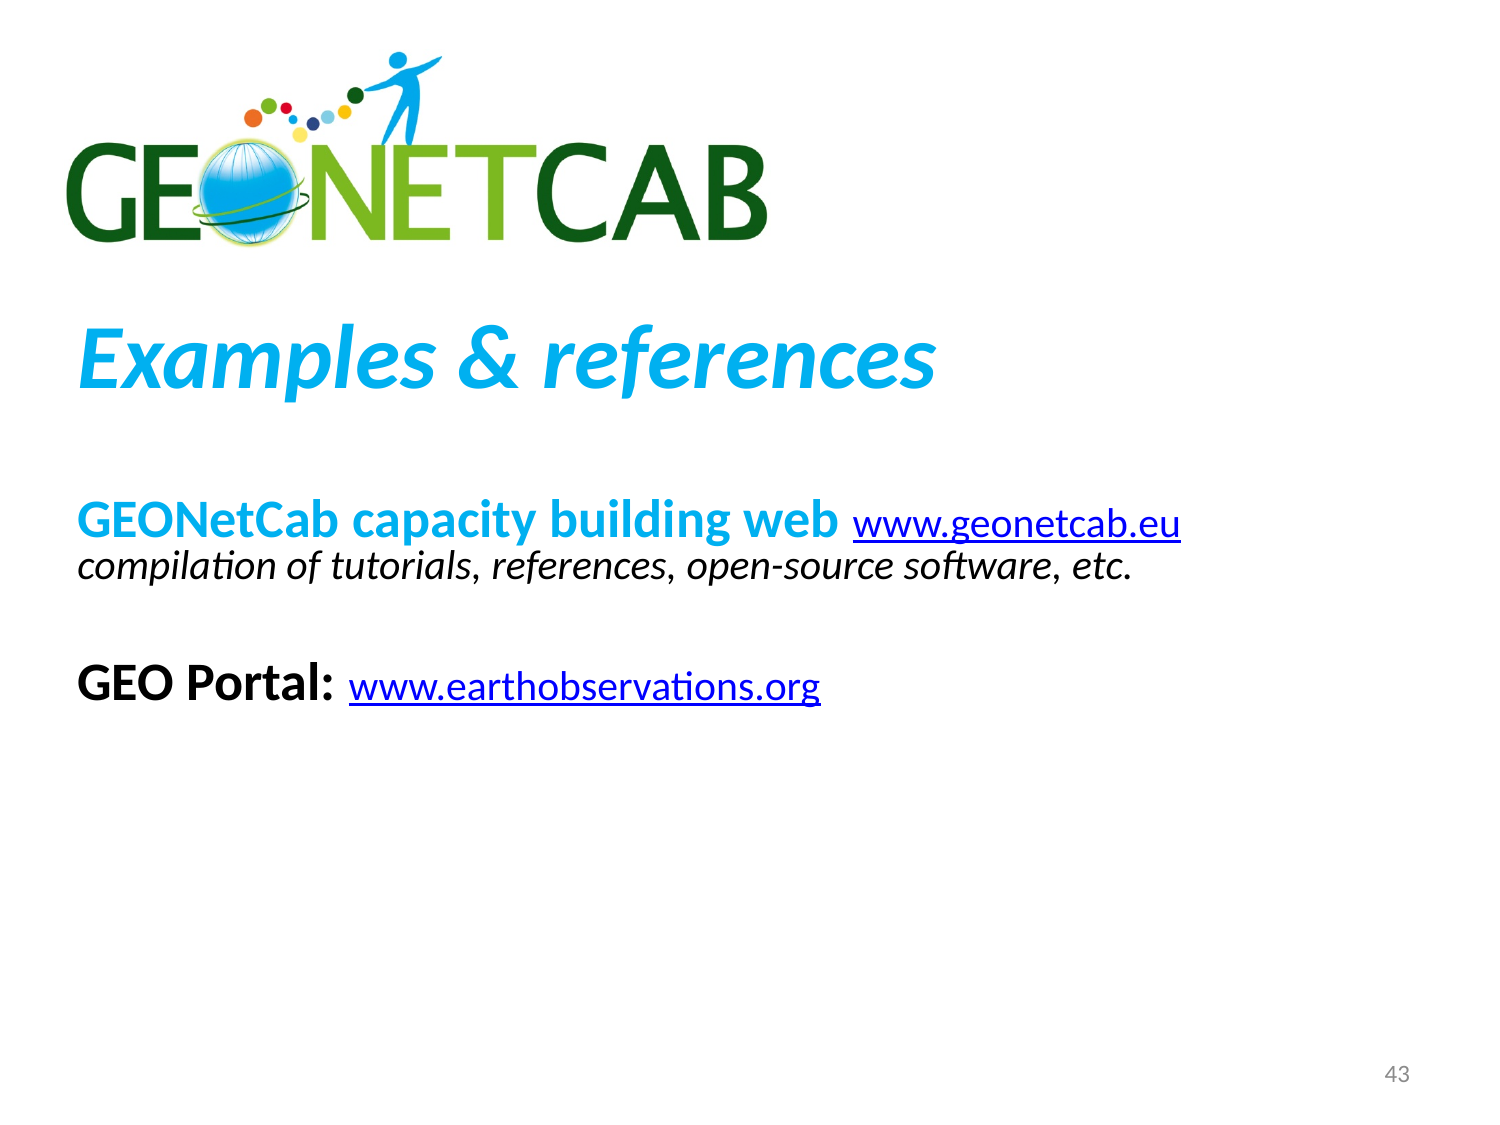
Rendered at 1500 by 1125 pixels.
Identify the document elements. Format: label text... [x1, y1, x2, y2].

title Examples & references [62, 262, 1409, 440]
slide_number 43 [1074, 1042, 1425, 1103]
picture [62, 49, 771, 266]
list GEONetCab capacity building web www.geonetcab.eu compilation of tutorials, references, open-source software, etc. GEO Portal: www.earthobservations.org [62, 475, 1409, 1101]
